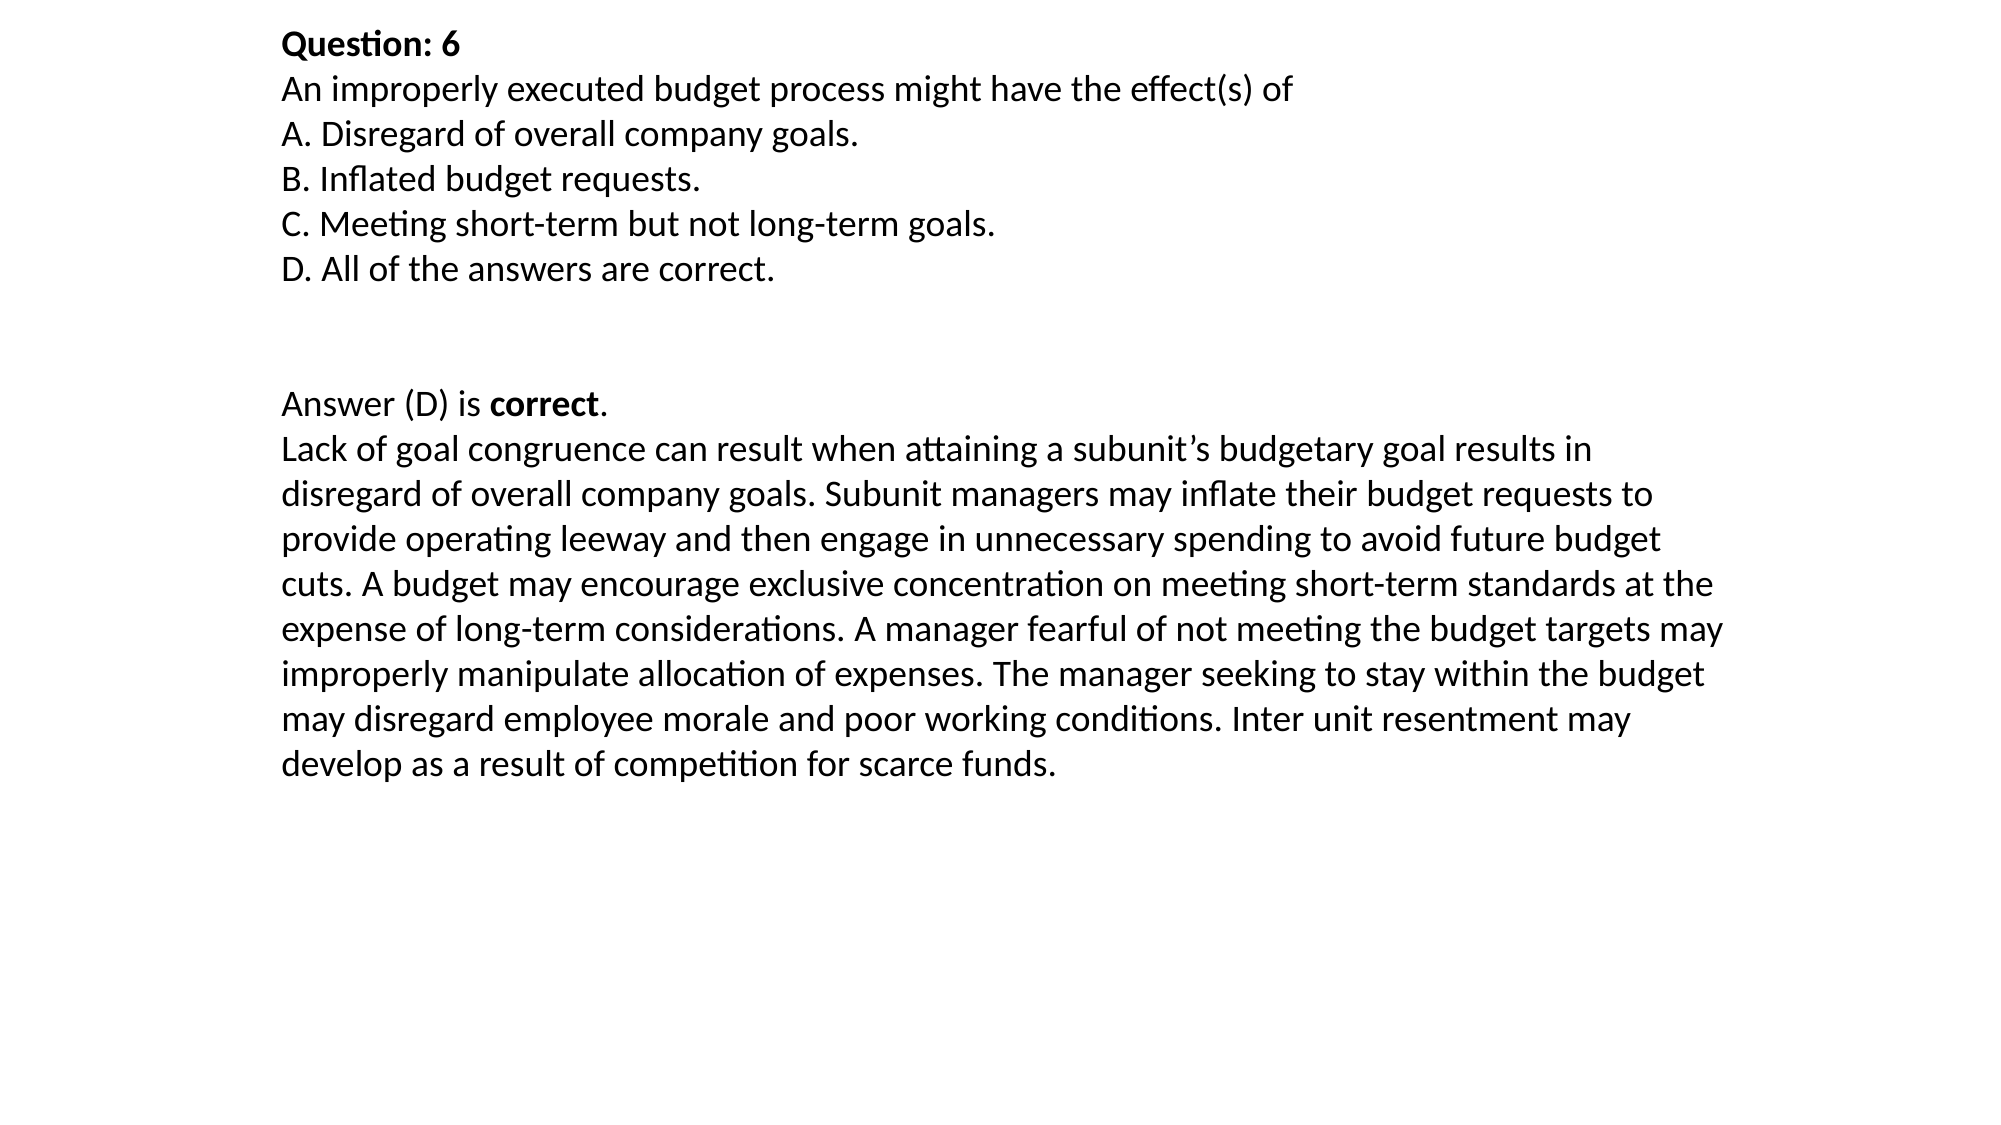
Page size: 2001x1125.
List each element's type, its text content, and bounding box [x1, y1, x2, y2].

text_box Question: 6 An improperly executed budget process might have the effect(s) of A. Disregard of overall company goals. B. Inflated budget requests. C. Meeting short-term but not long-term goals. D. All of the answers are correct. Answer (D) is correct. Lack of goal congruence can result when attaining a subunit’s budgetary goal results in disregard of overall company goals. Subunit managers may inflate their budget requests to provide operating leeway and then engage in unnecessary spending to avoid future budget cuts. A budget may encourage exclusive concentration on meeting short-term standards at the expense of long-term considerations. A manager fearful of not meeting the budget targets may improperly manipulate allocation of expenses. The manager seeking to stay within the budget may disregard employee morale and poor working conditions. Inter unit resentment may develop as a result of competition for scarce funds. [266, 11, 1750, 792]
